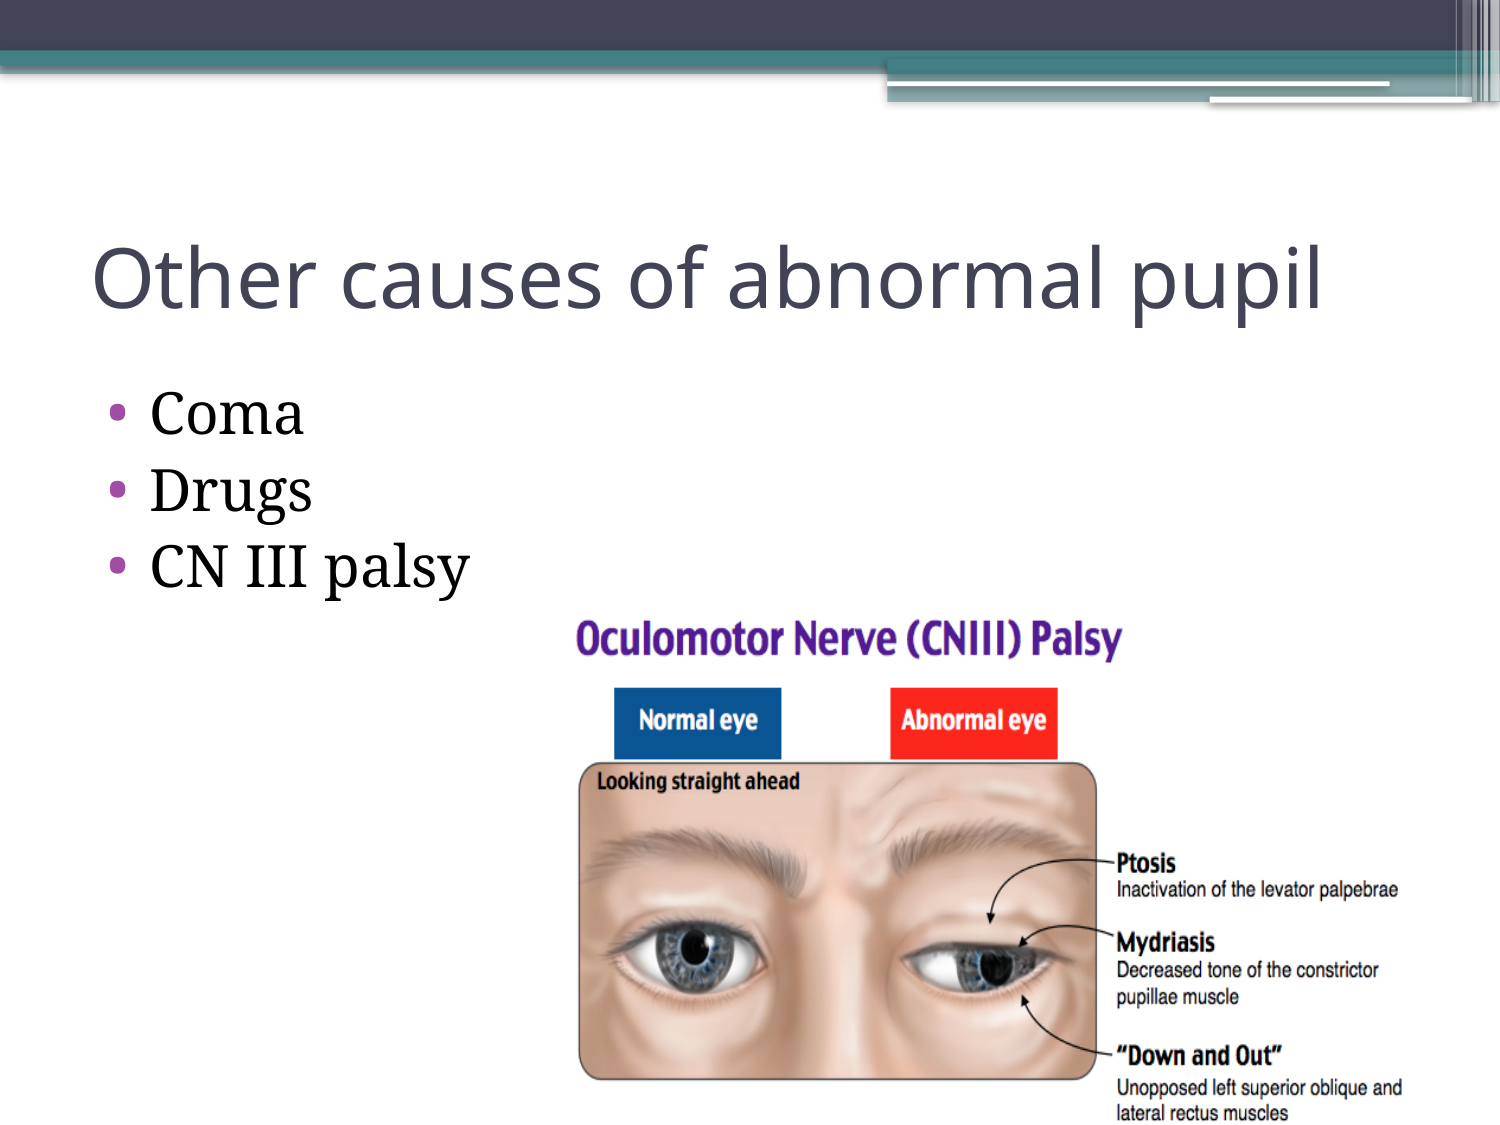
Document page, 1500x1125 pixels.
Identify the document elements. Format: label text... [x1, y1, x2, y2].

picture [573, 609, 1405, 1125]
list Coma Drugs CN III palsy [75, 369, 739, 586]
title Other causes of abnormal pupil [75, 187, 1425, 363]
